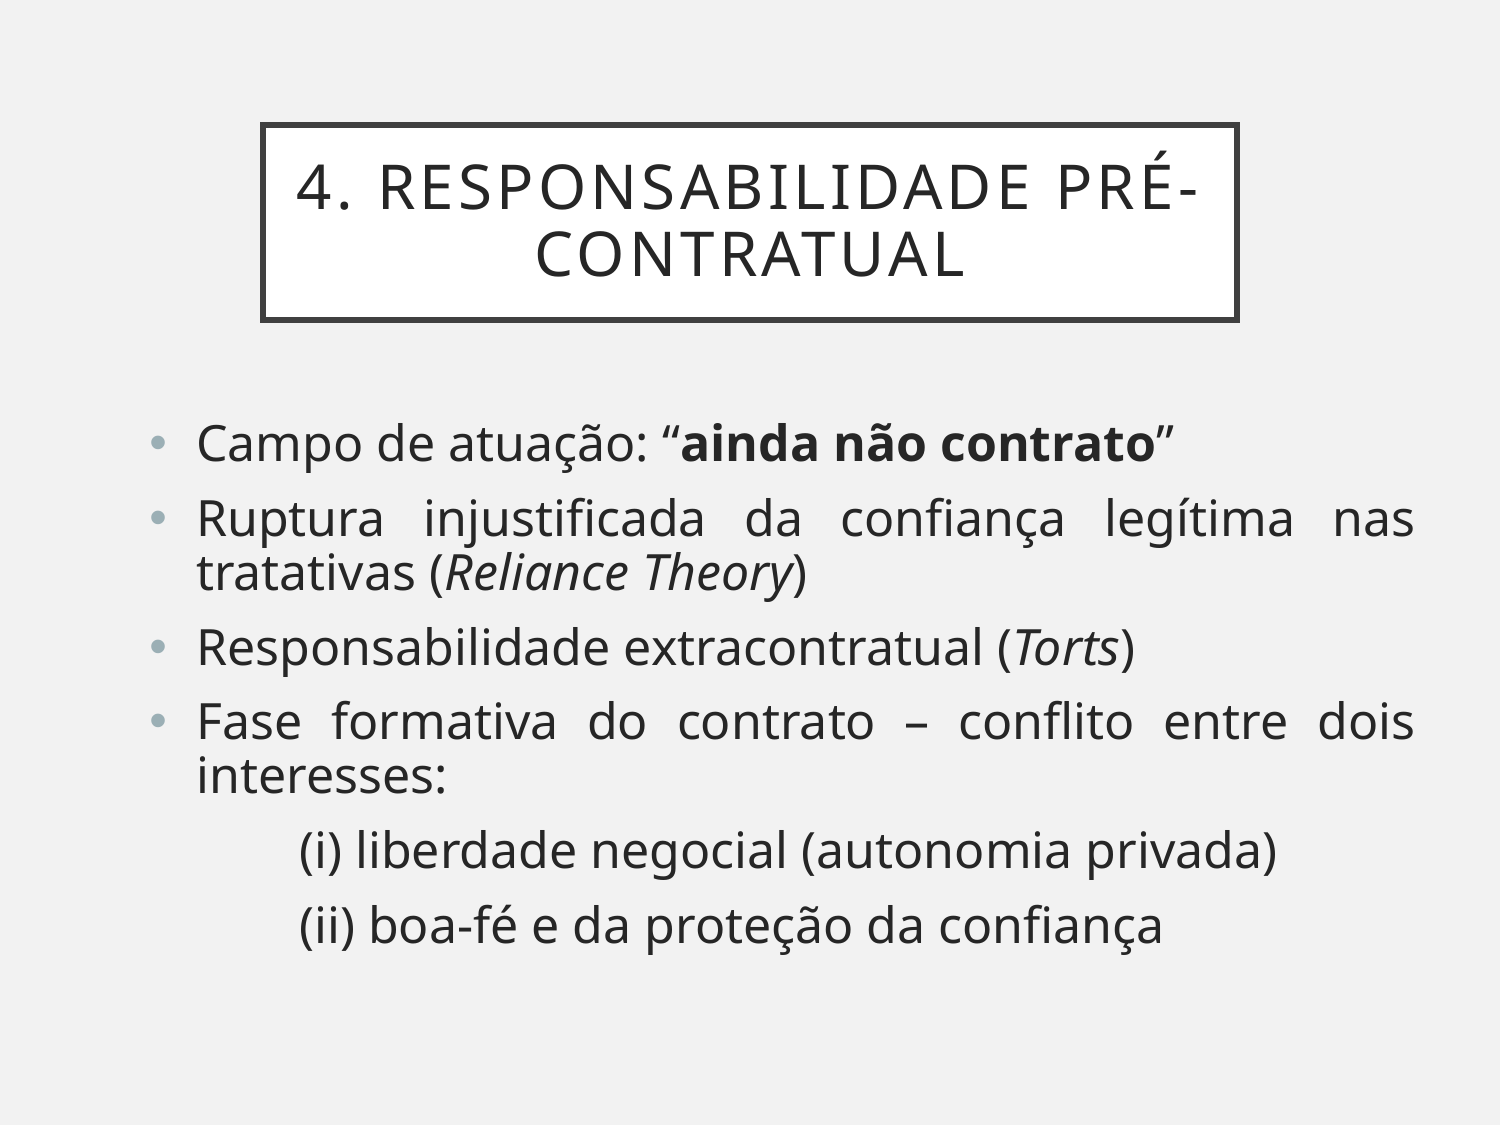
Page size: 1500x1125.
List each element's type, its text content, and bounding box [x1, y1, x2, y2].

title 4. Responsabilidade pré-contratual [260, 122, 1240, 323]
list Campo de atuação: “ainda não contrato” Ruptura injustificada da confiança legítima nas tratativas (Reliance Theory) Responsabilidade extracontratual (Torts) Fase formativa do contrato – conflito entre dois interesses: (i) liberdade negocial (autonomia privada) (ii) boa-fé e da proteção da confiança [68, 350, 1432, 1063]
